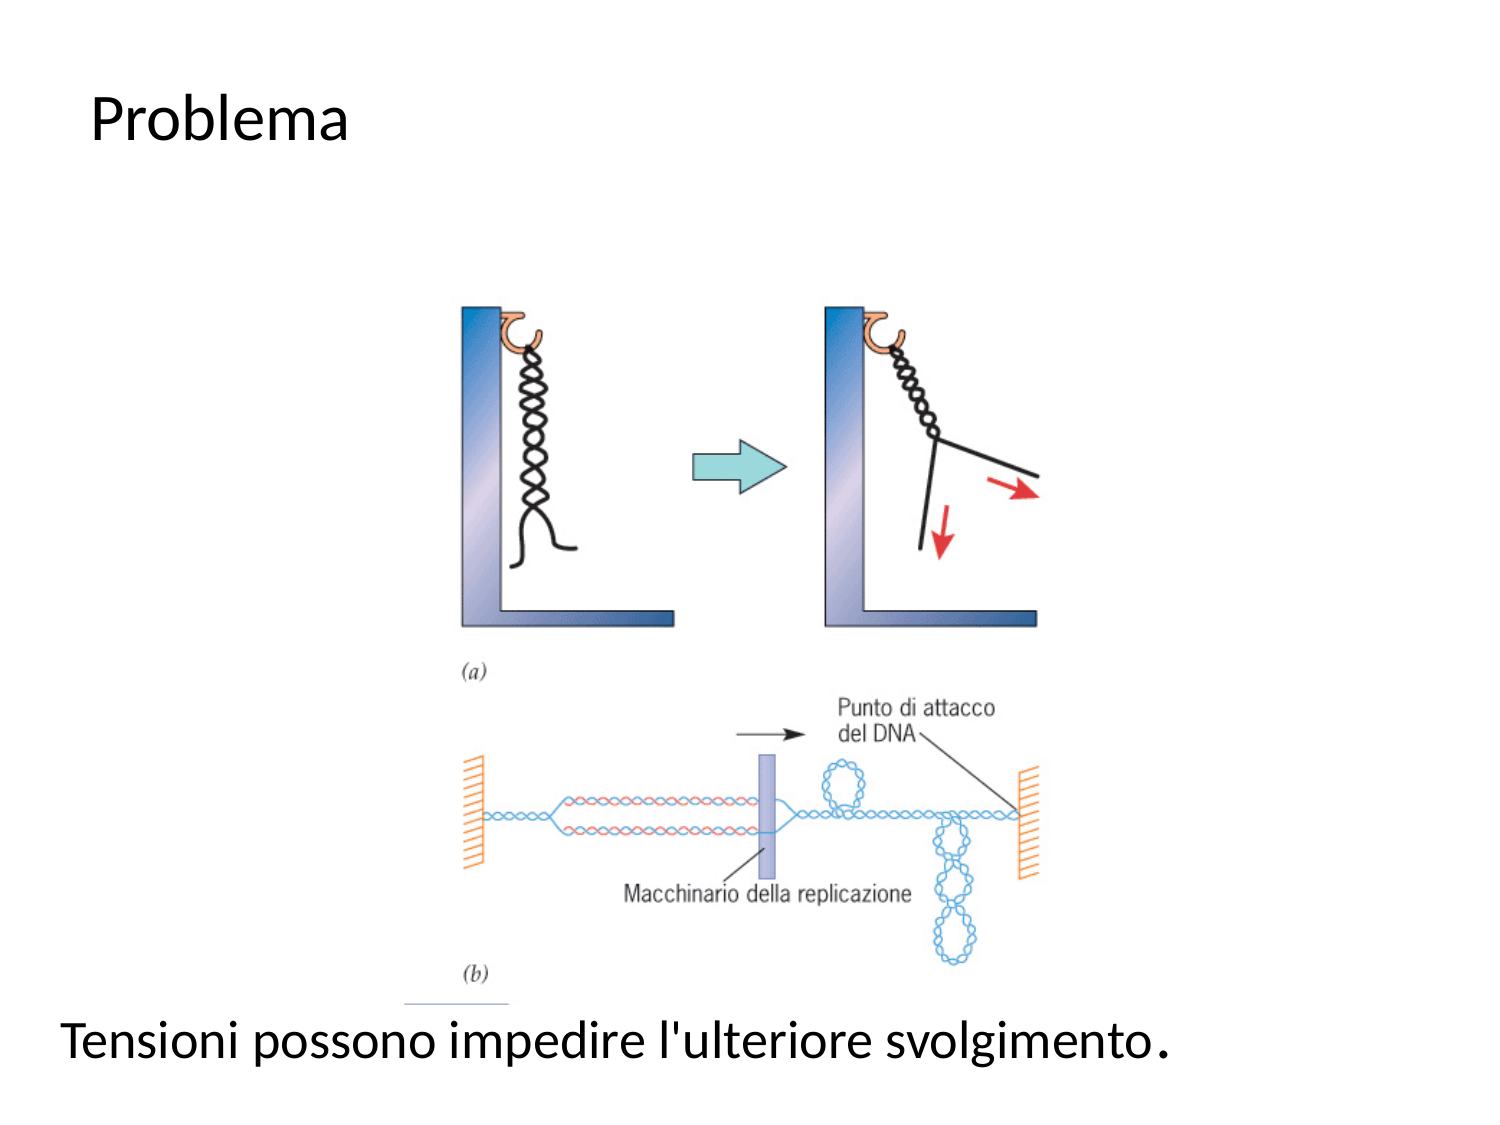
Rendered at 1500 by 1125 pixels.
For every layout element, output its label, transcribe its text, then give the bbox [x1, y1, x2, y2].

text_box Tensioni possono impedire l'ulteriore svolgimento. [45, 984, 1455, 1125]
picture [369, 262, 1130, 1006]
list Problema [75, 66, 1425, 809]
